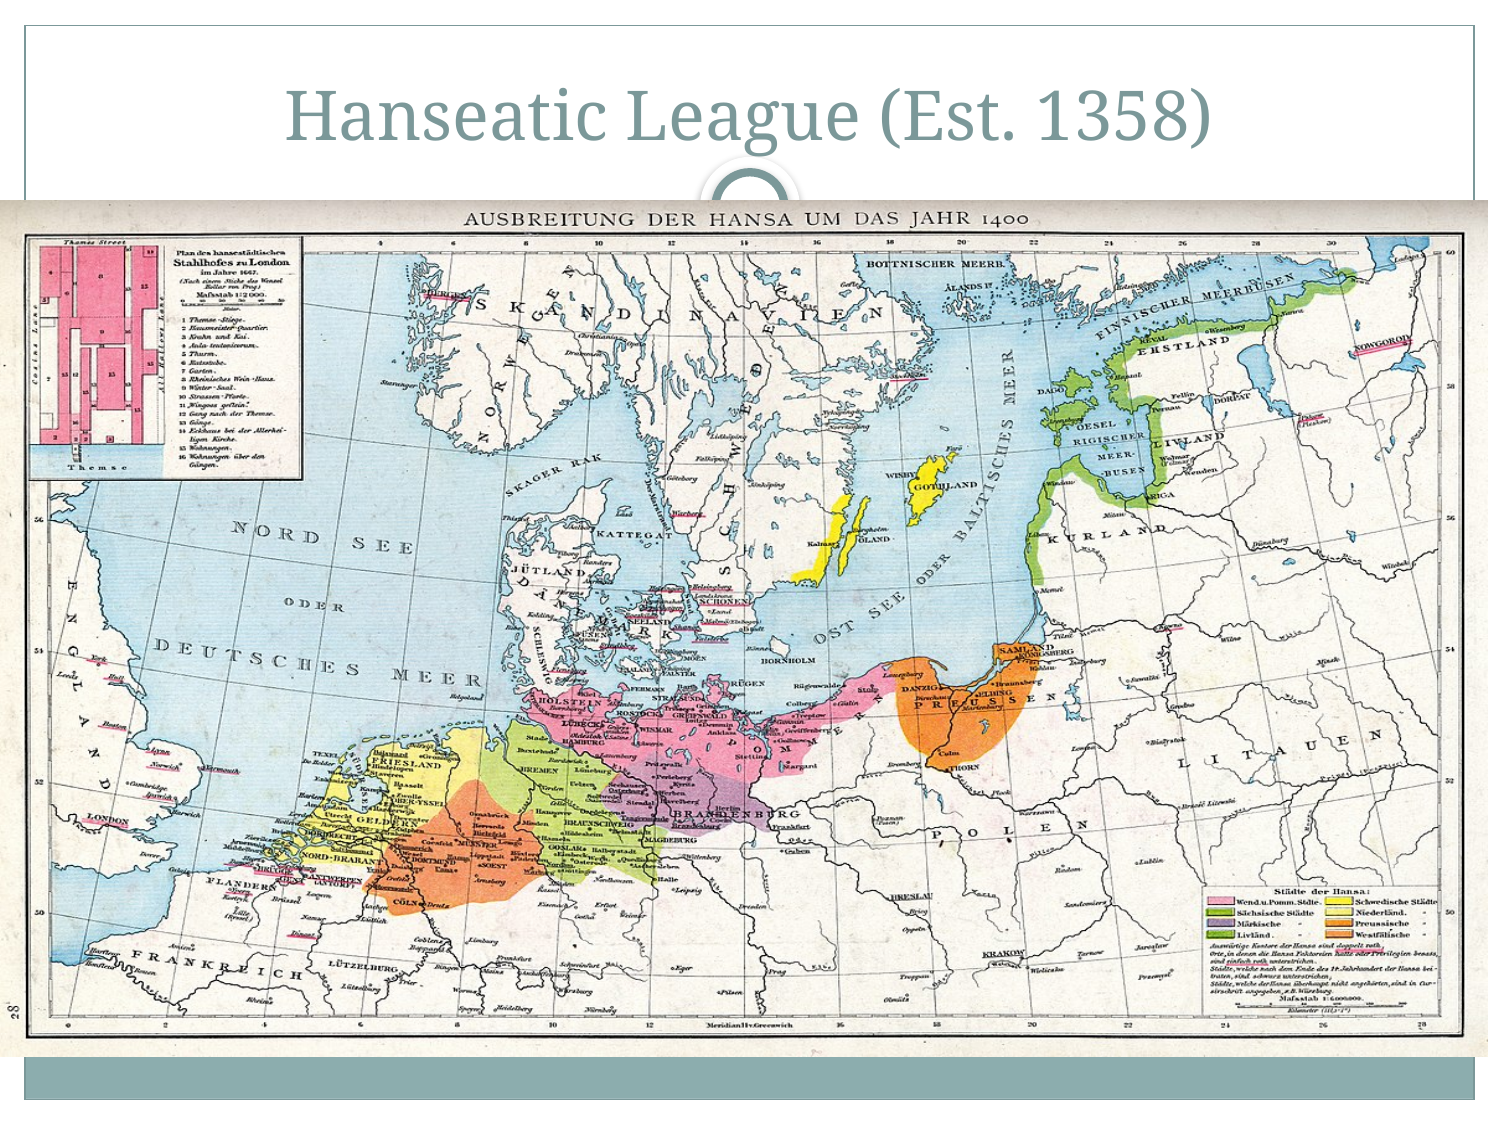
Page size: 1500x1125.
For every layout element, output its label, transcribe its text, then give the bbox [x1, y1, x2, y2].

picture [0, 200, 1488, 1057]
title Hanseatic League (Est. 1358) [49, 37, 1450, 162]
